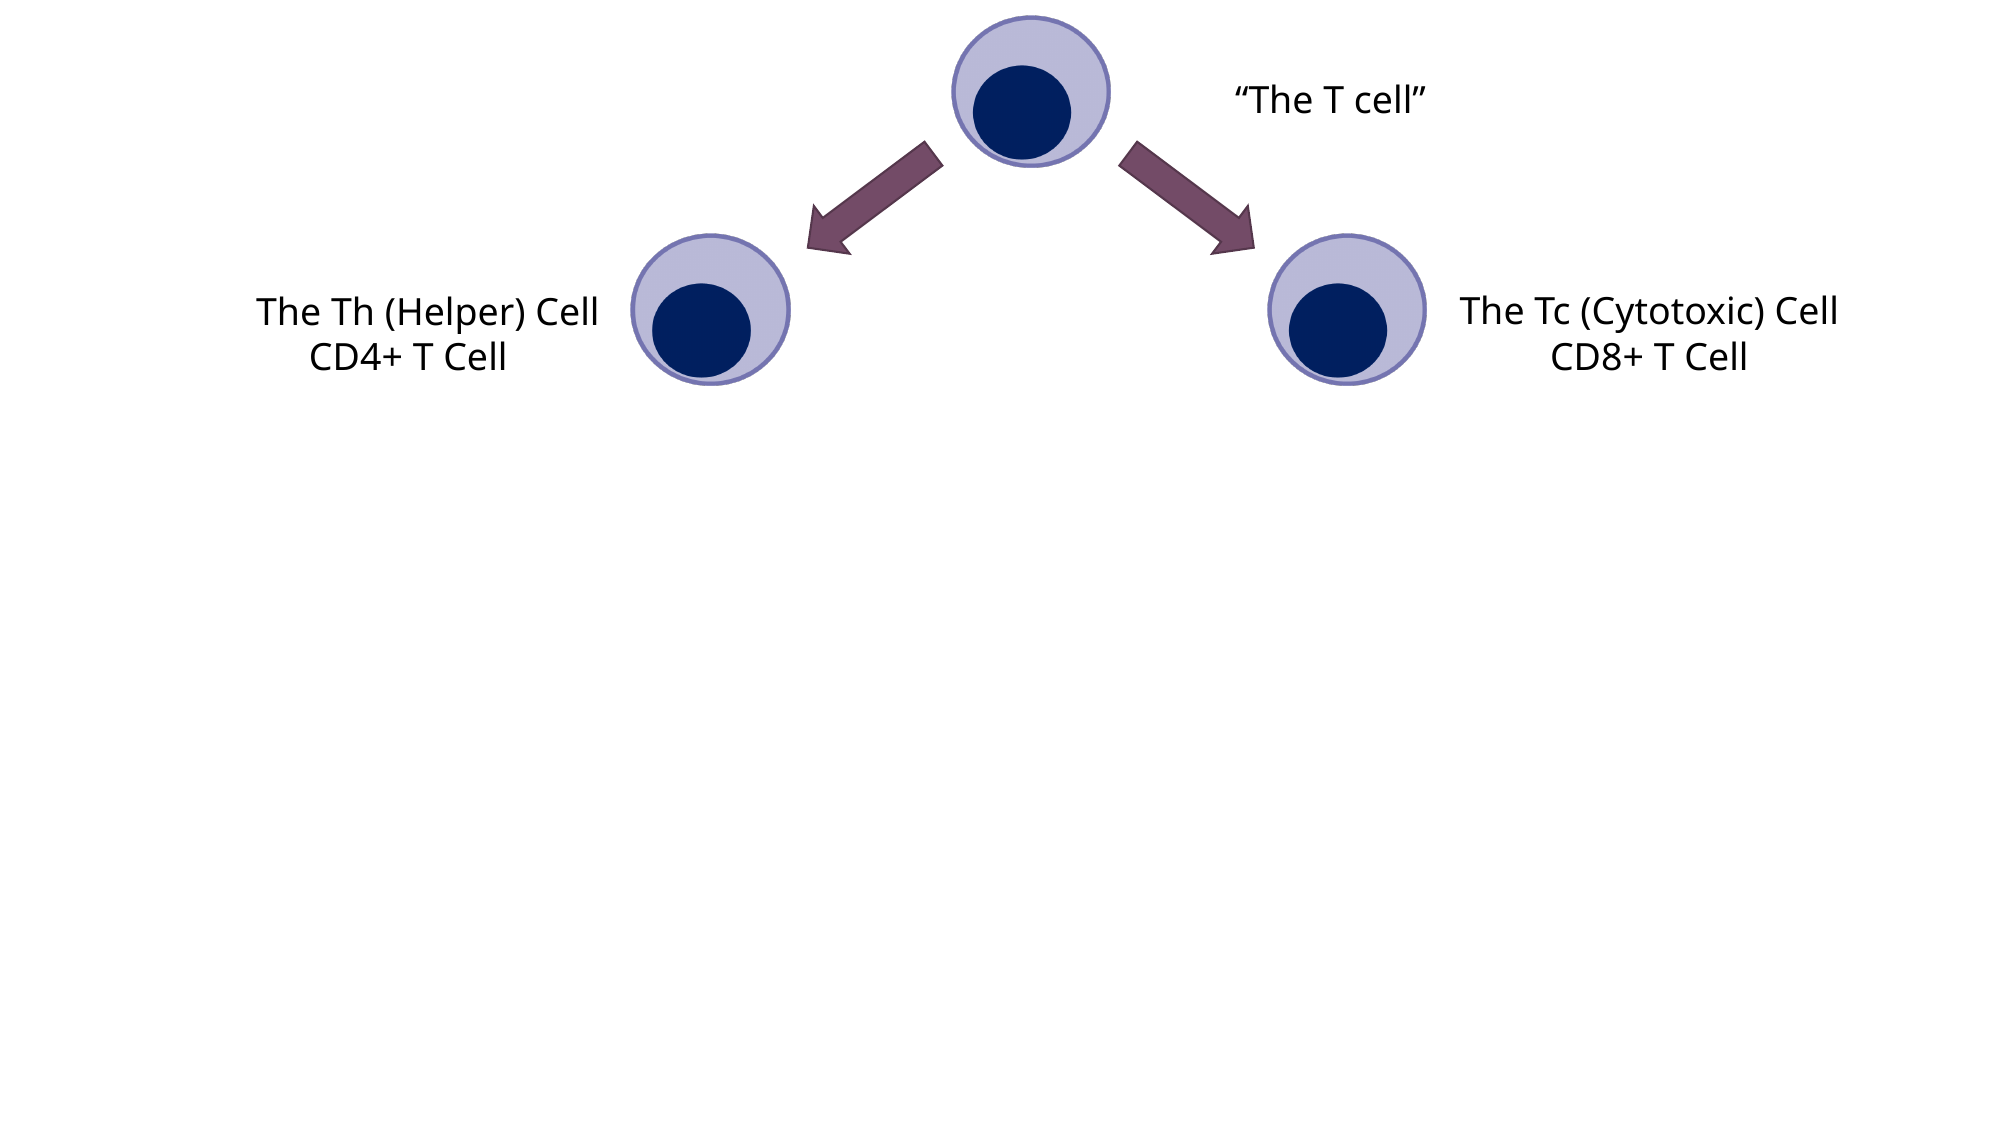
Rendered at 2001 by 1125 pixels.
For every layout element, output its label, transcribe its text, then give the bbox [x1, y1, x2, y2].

text_box CD8+ T Cell [1535, 325, 1764, 386]
text_box The Th (Helper) Cell [241, 280, 616, 341]
text_box CD4+ T Cell [294, 325, 523, 386]
text_box The Tc (Cytotoxic) Cell [1444, 279, 1855, 340]
picture [1267, 233, 1427, 386]
text_box [806, 140, 944, 256]
picture [951, 15, 1111, 168]
text_box “The T cell” [1220, 69, 1442, 129]
text_box [1117, 140, 1255, 256]
picture [630, 233, 791, 386]
